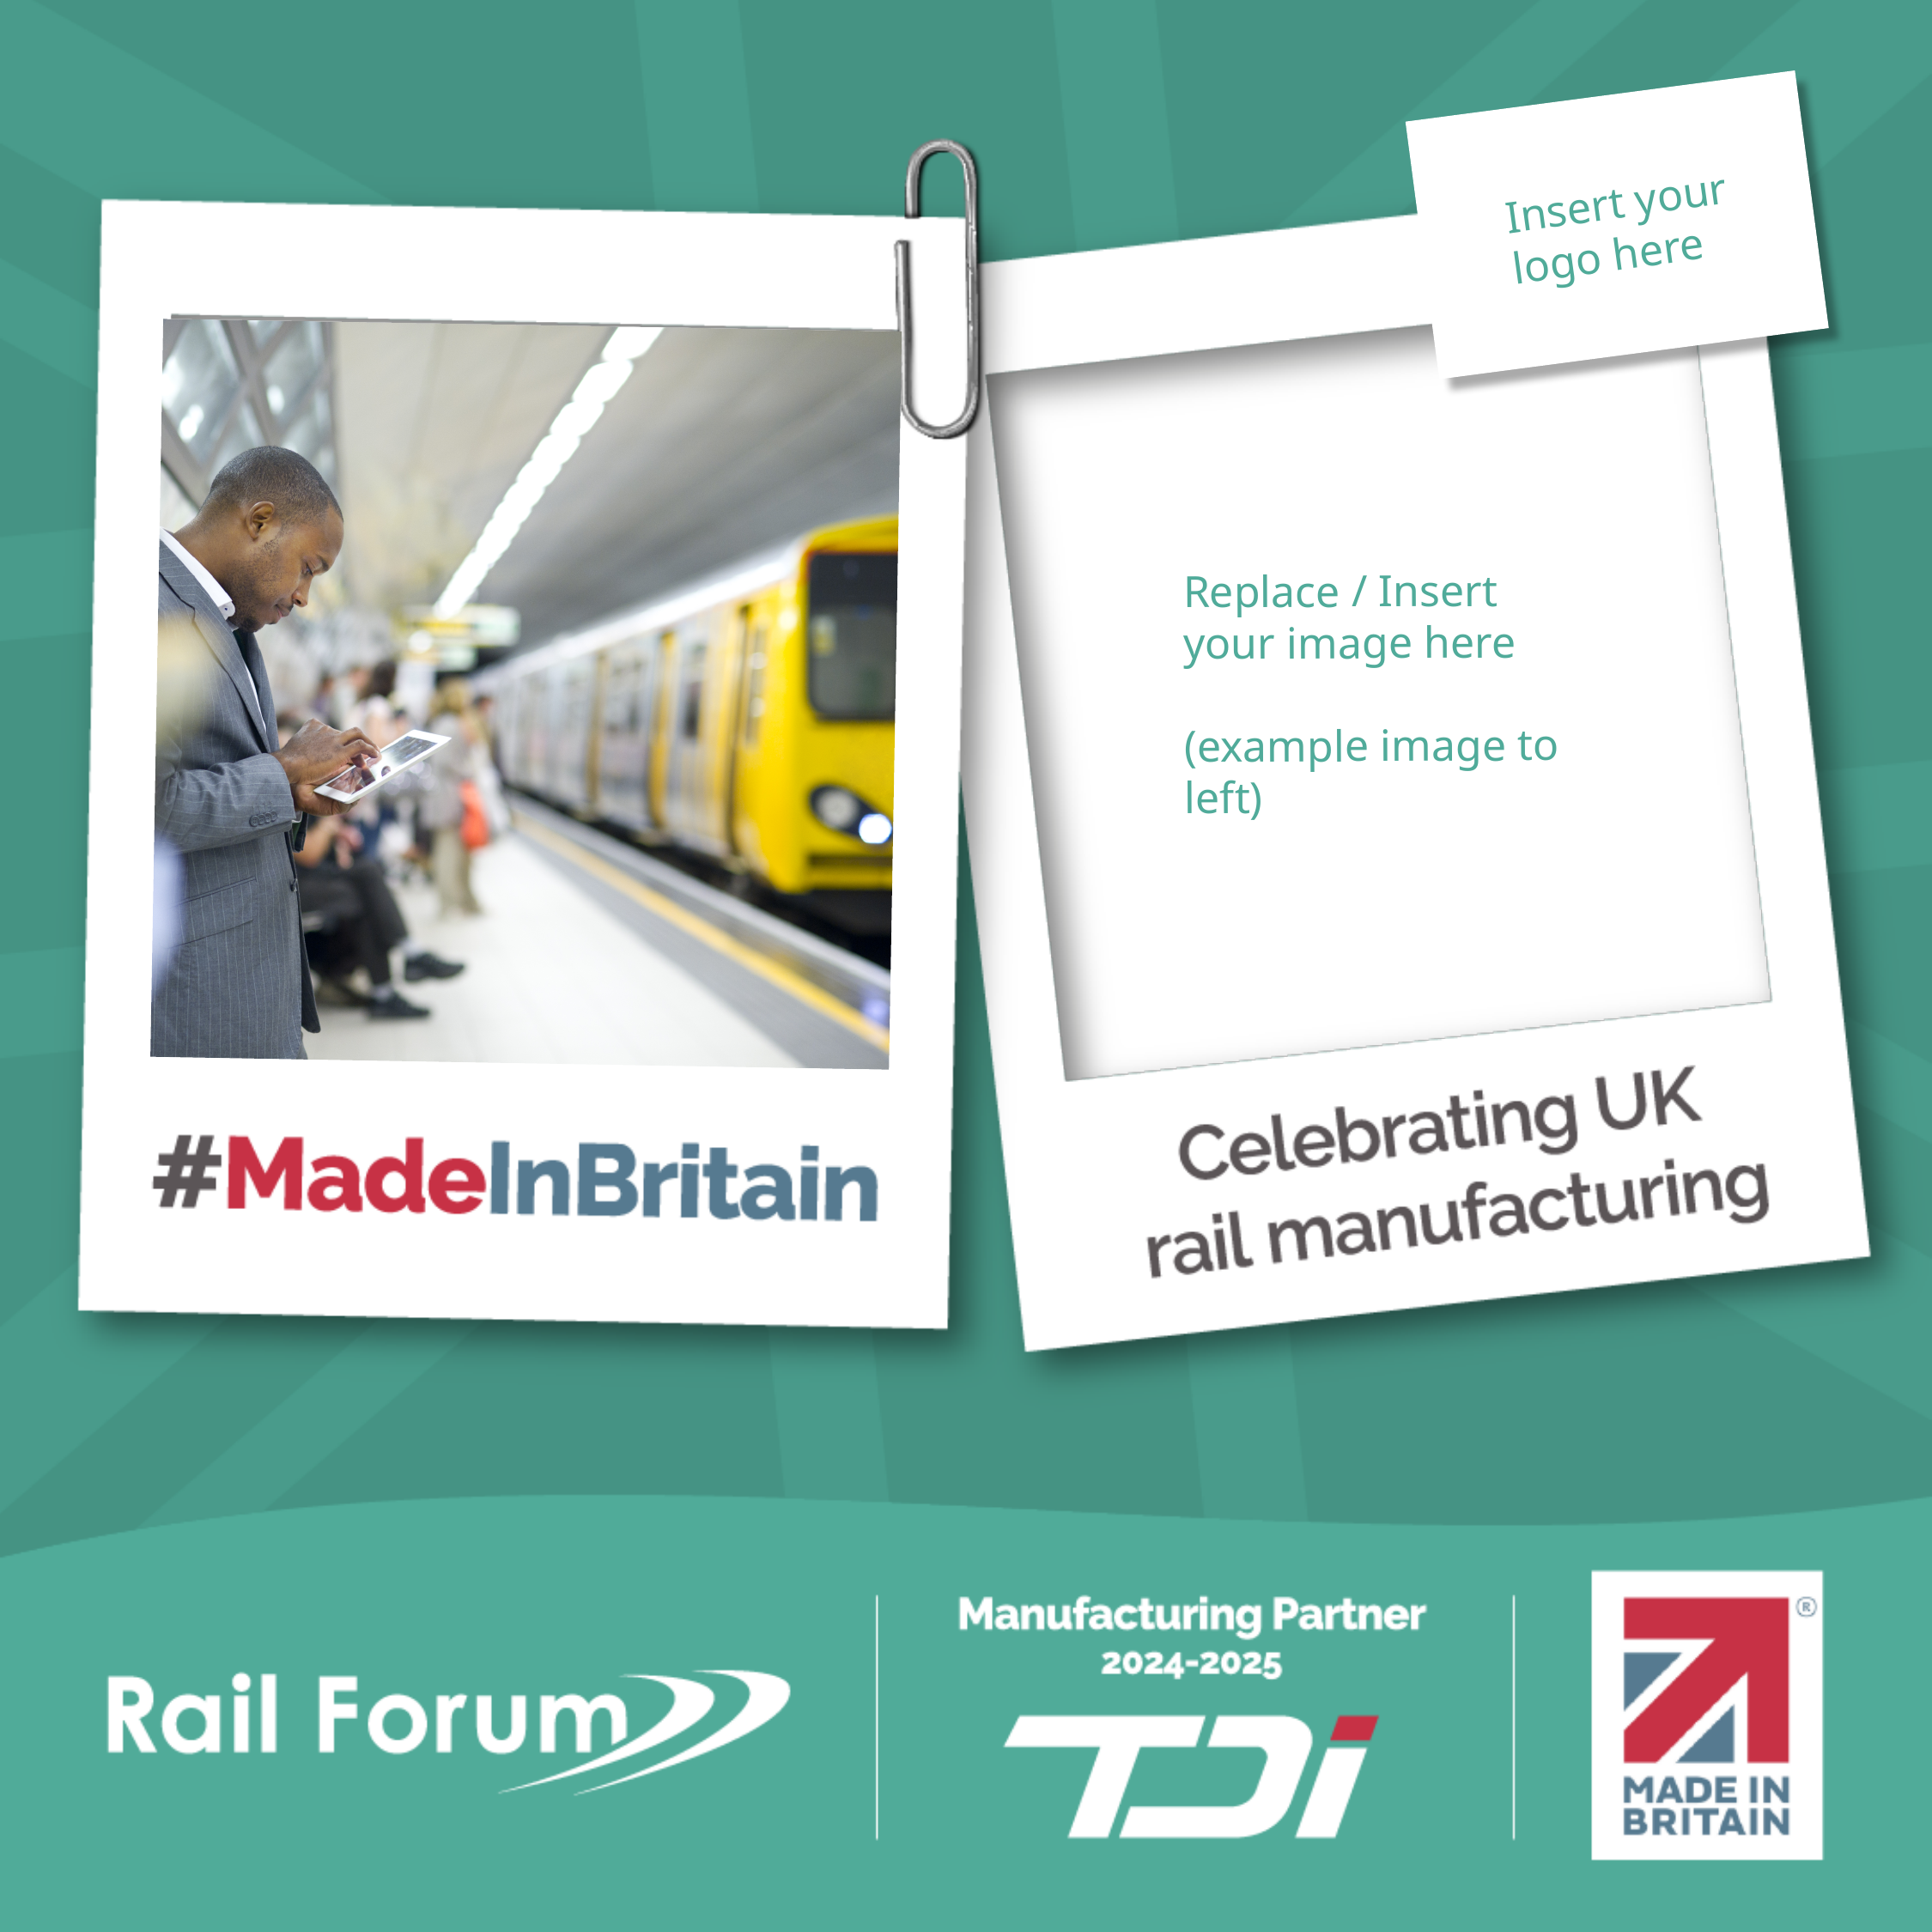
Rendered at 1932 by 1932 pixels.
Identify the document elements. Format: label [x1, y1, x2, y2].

text_box [1420, 94, 1814, 355]
picture [0, 0, 1932, 1932]
